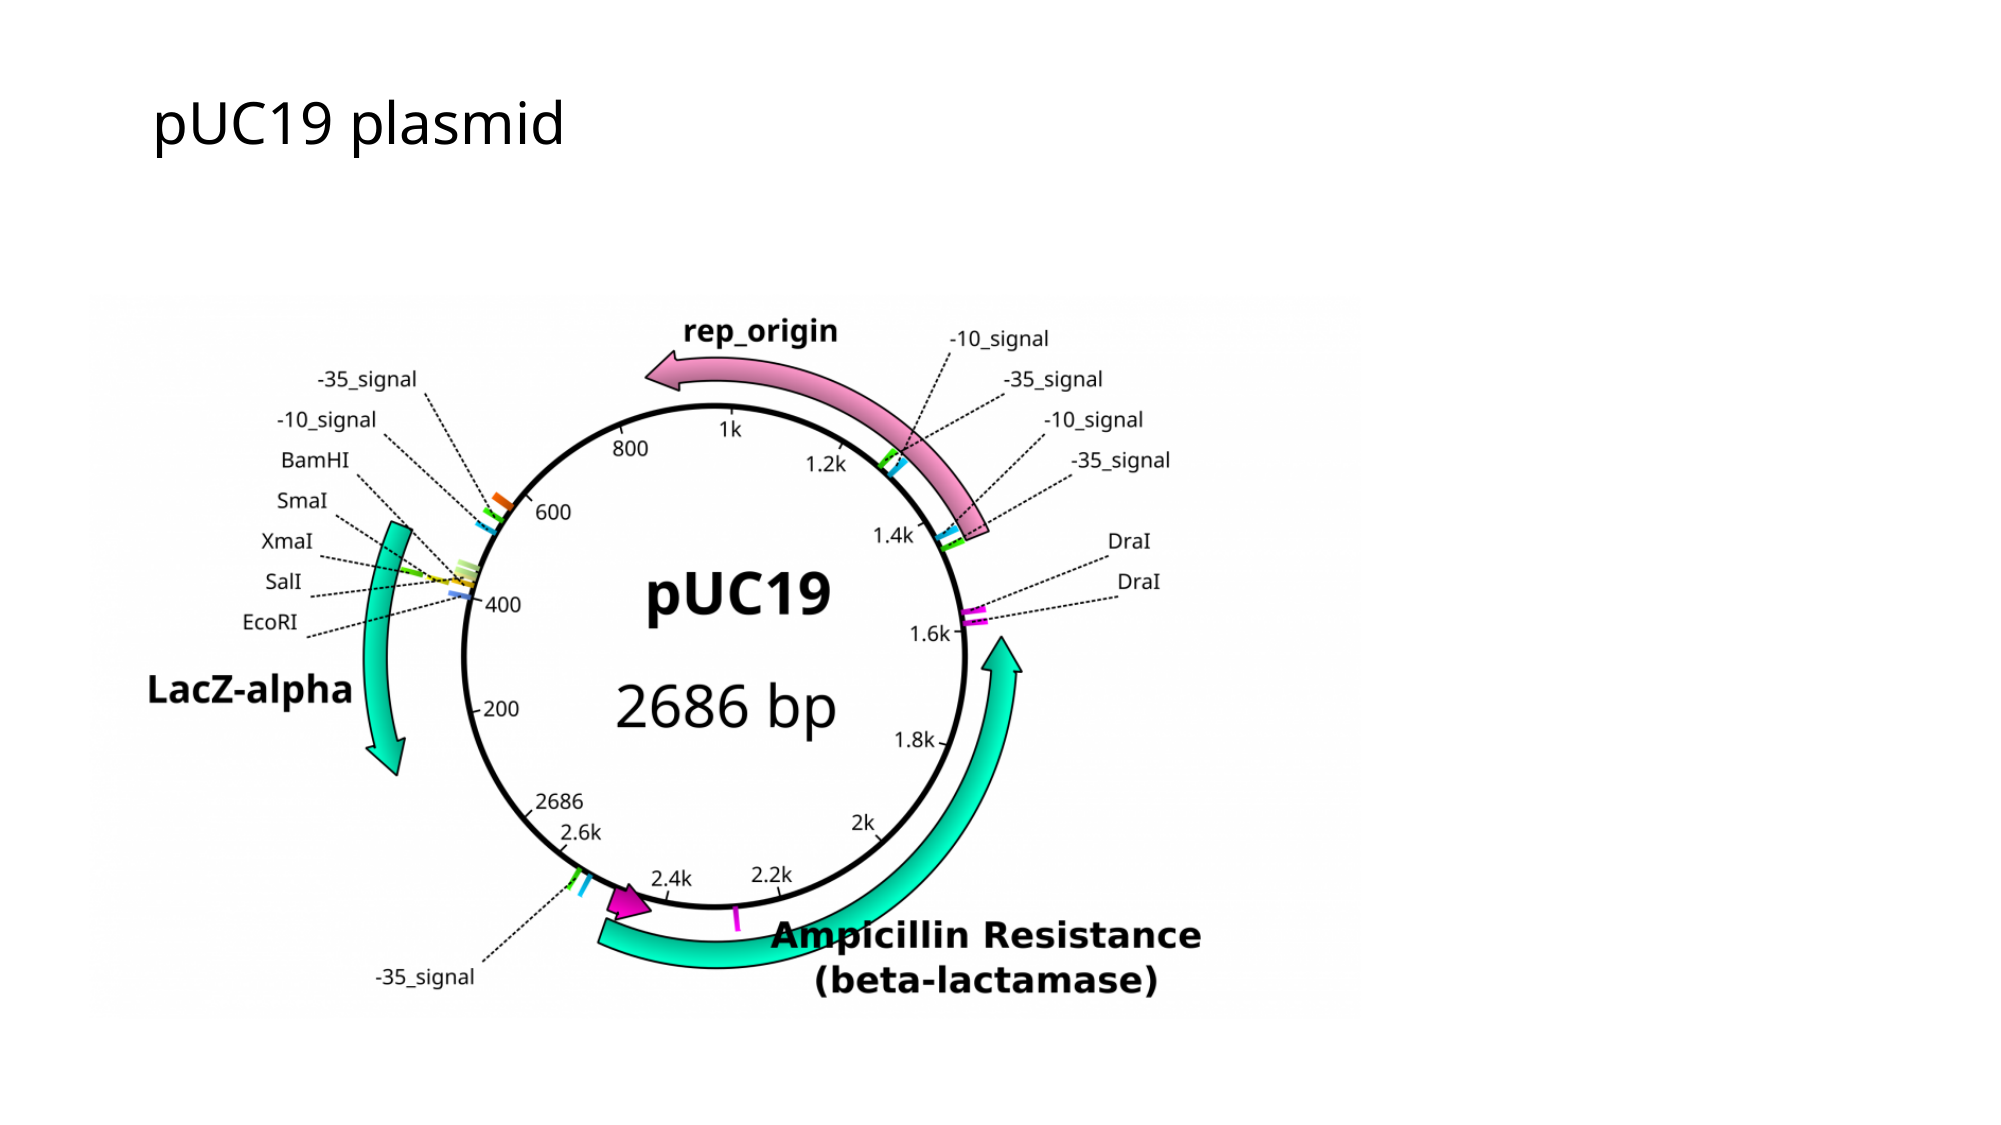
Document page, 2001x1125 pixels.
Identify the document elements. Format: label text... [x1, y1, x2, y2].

picture [89, 294, 1361, 1019]
list pUC19 plasmid [137, 87, 1863, 1014]
